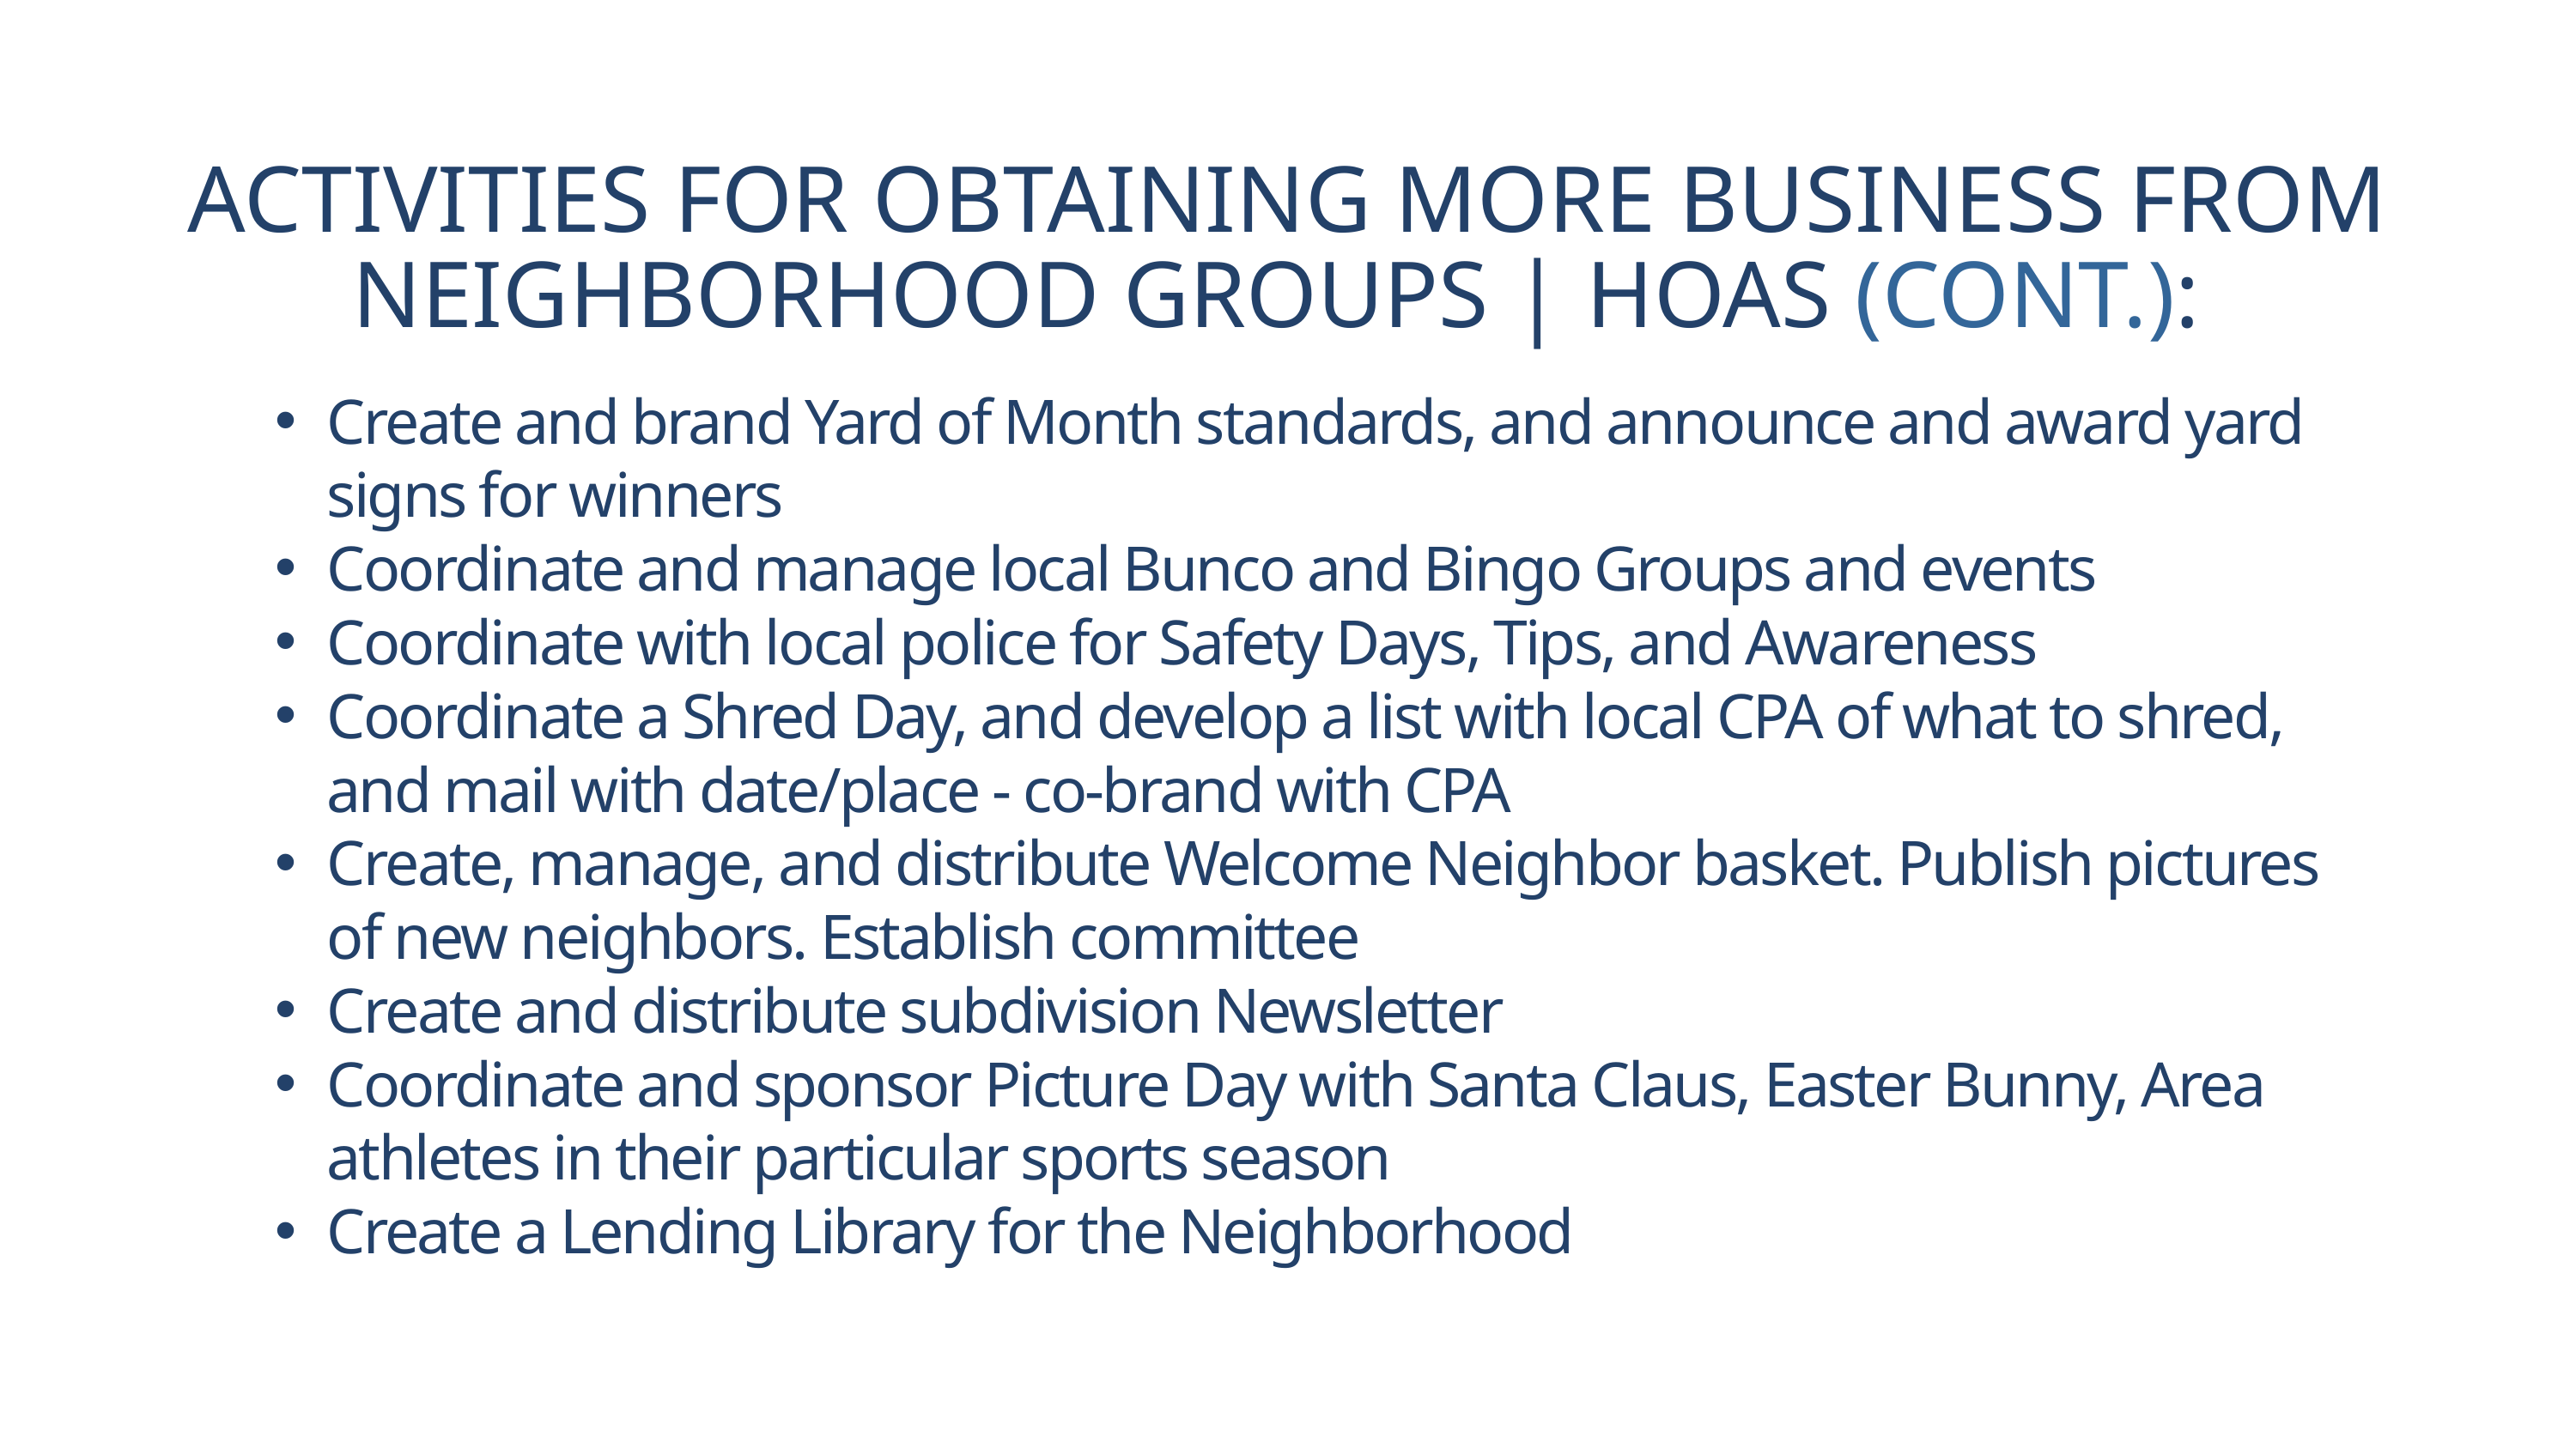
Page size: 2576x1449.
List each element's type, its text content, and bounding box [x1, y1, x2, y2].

text_box ACTIVITIES FOR OBTAINING MORE BUSINESS FROM NEIGHBORHOOD GROUPS | HOAS (CONT.): [83, 154, 2493, 346]
text_box Create and brand Yard of Month standards, and announce and award yard signs for winners Coordinate and manage local Bunco and Bingo Groups and events Coordinate with local police for Safety Days, Tips, and Awareness Coordinate a Shred Day, and develop a list with local CPA of what to shred, and mail with date/place - co-brand with CPA Create, manage, and distribute Welcome Neighbor basket. Publish pictures of new neighbors. Establish committee Create and distribute subdivision Newsletter Coordinate and sponsor Picture Day with Santa Claus, Easter Bunny, Area athletes in their particular sports season Create a Lending Library for the Neighborhood [222, 382, 2338, 1267]
